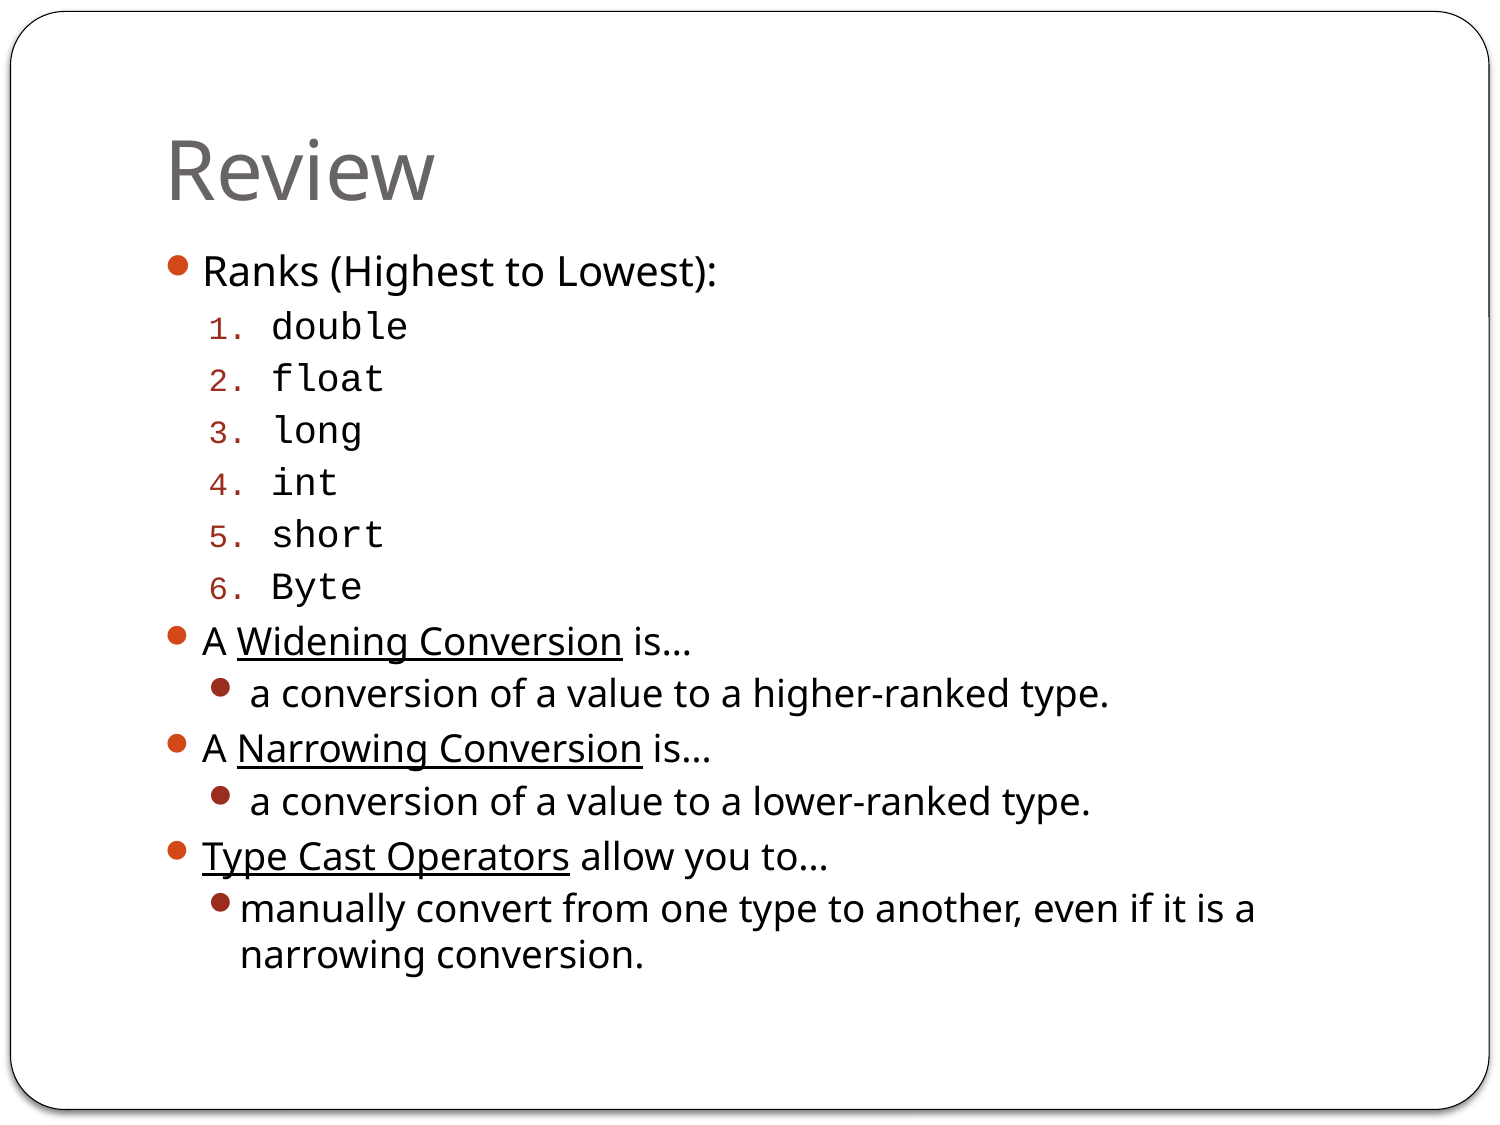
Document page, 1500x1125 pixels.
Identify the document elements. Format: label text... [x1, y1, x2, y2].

list Ranks (Highest to Lowest): double float long int short Byte A Widening Conversion is… a conversion of a value to a higher-ranked type. A Narrowing Conversion is… a conversion of a value to a lower-ranked type. Type Cast Operators allow you to… manually convert from one type to another, even if it is a narrowing conversion. [150, 237, 1425, 988]
title Review [150, 45, 1425, 233]
